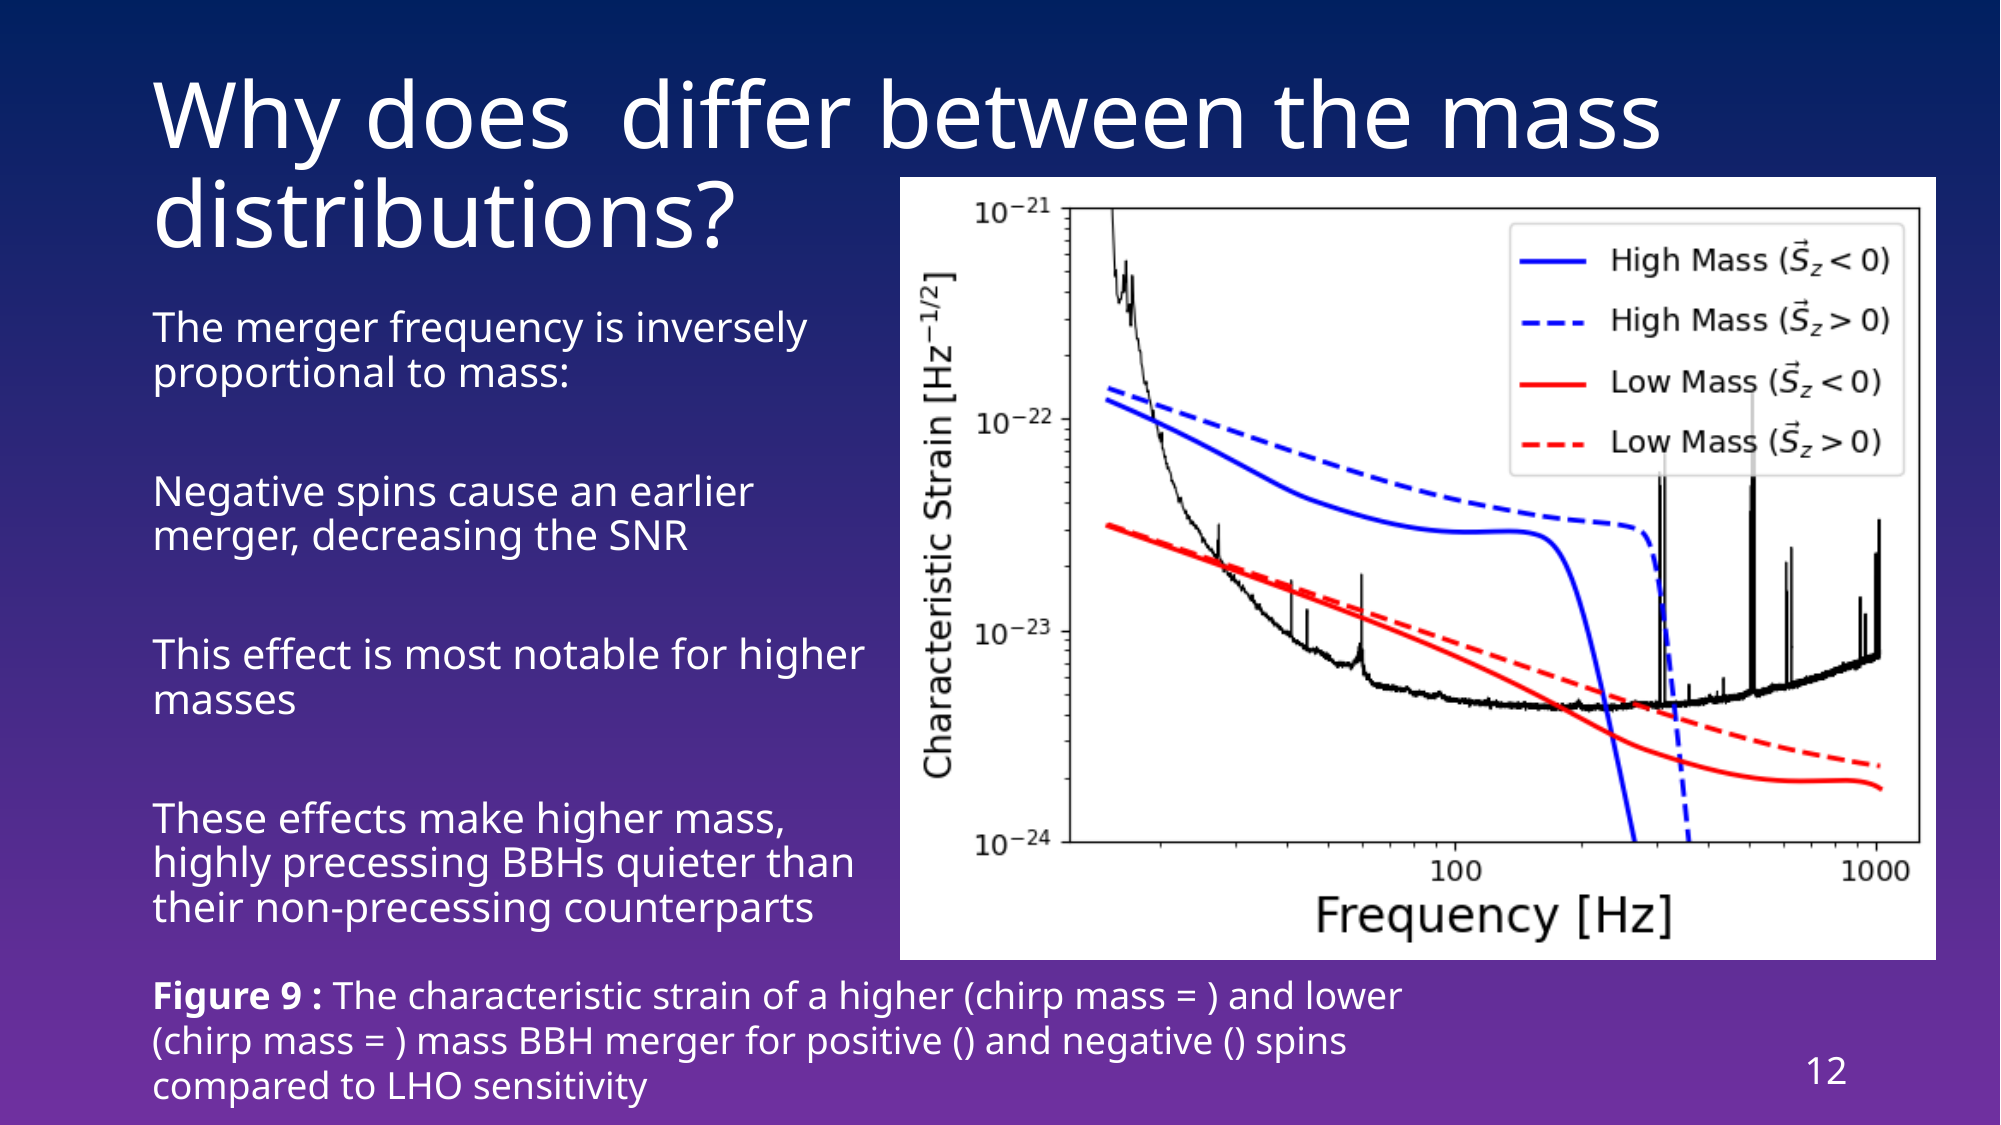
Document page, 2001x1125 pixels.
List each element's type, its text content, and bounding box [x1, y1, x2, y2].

picture [900, 176, 1937, 960]
slide_number 12 [1412, 1042, 1863, 1103]
